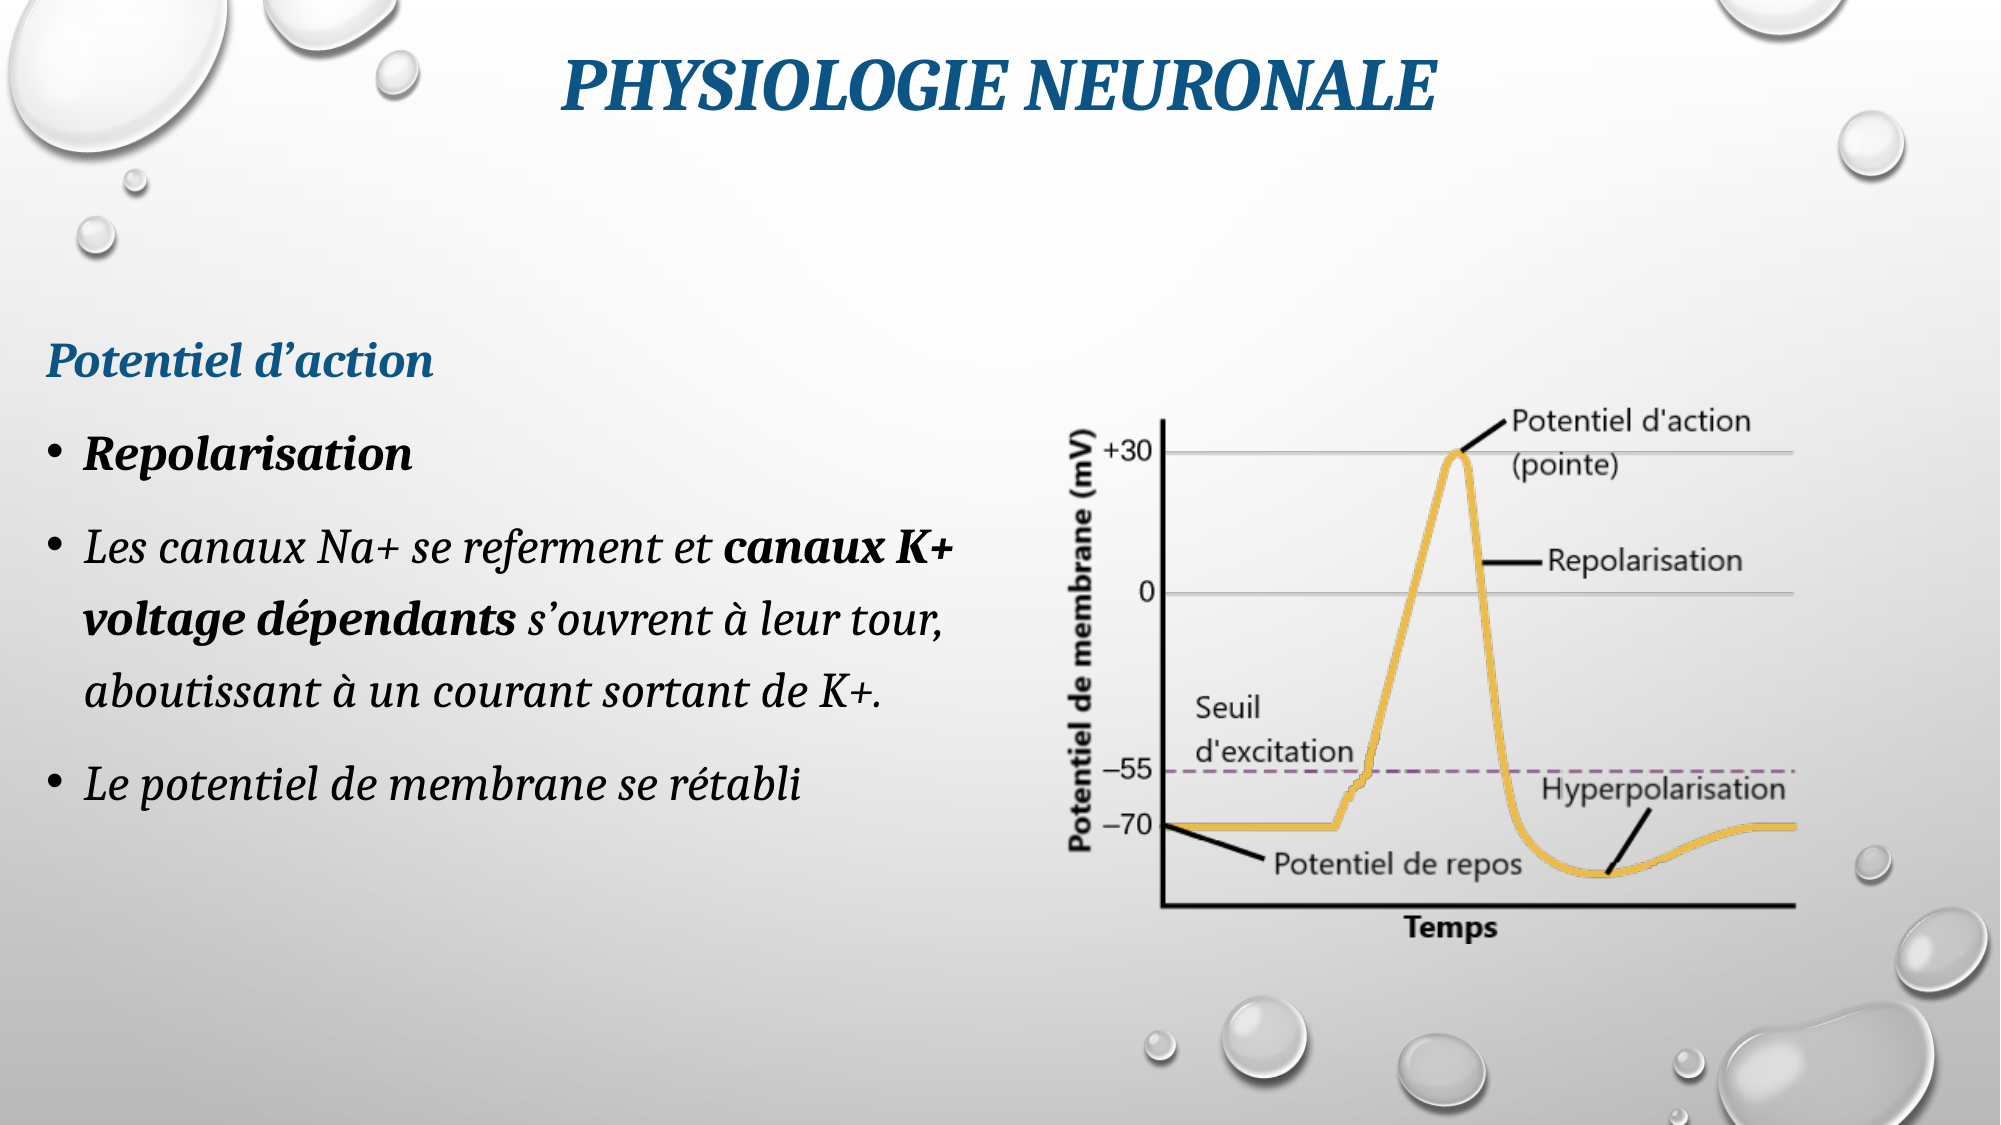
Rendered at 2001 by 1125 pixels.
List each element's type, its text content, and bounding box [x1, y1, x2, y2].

picture [0, 0, 2000, 1125]
list Potentiel d’action Repolarisation Les canaux Na+ se referment et canaux K+ voltage dépendants s’ouvrent à leur tour, aboutissant à un courant sortant de K+. Le potentiel de membrane se rétabli [31, 227, 1007, 1081]
title PHYSIOLOGIE NEURONALE [149, 0, 1851, 262]
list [1064, 394, 1798, 944]
